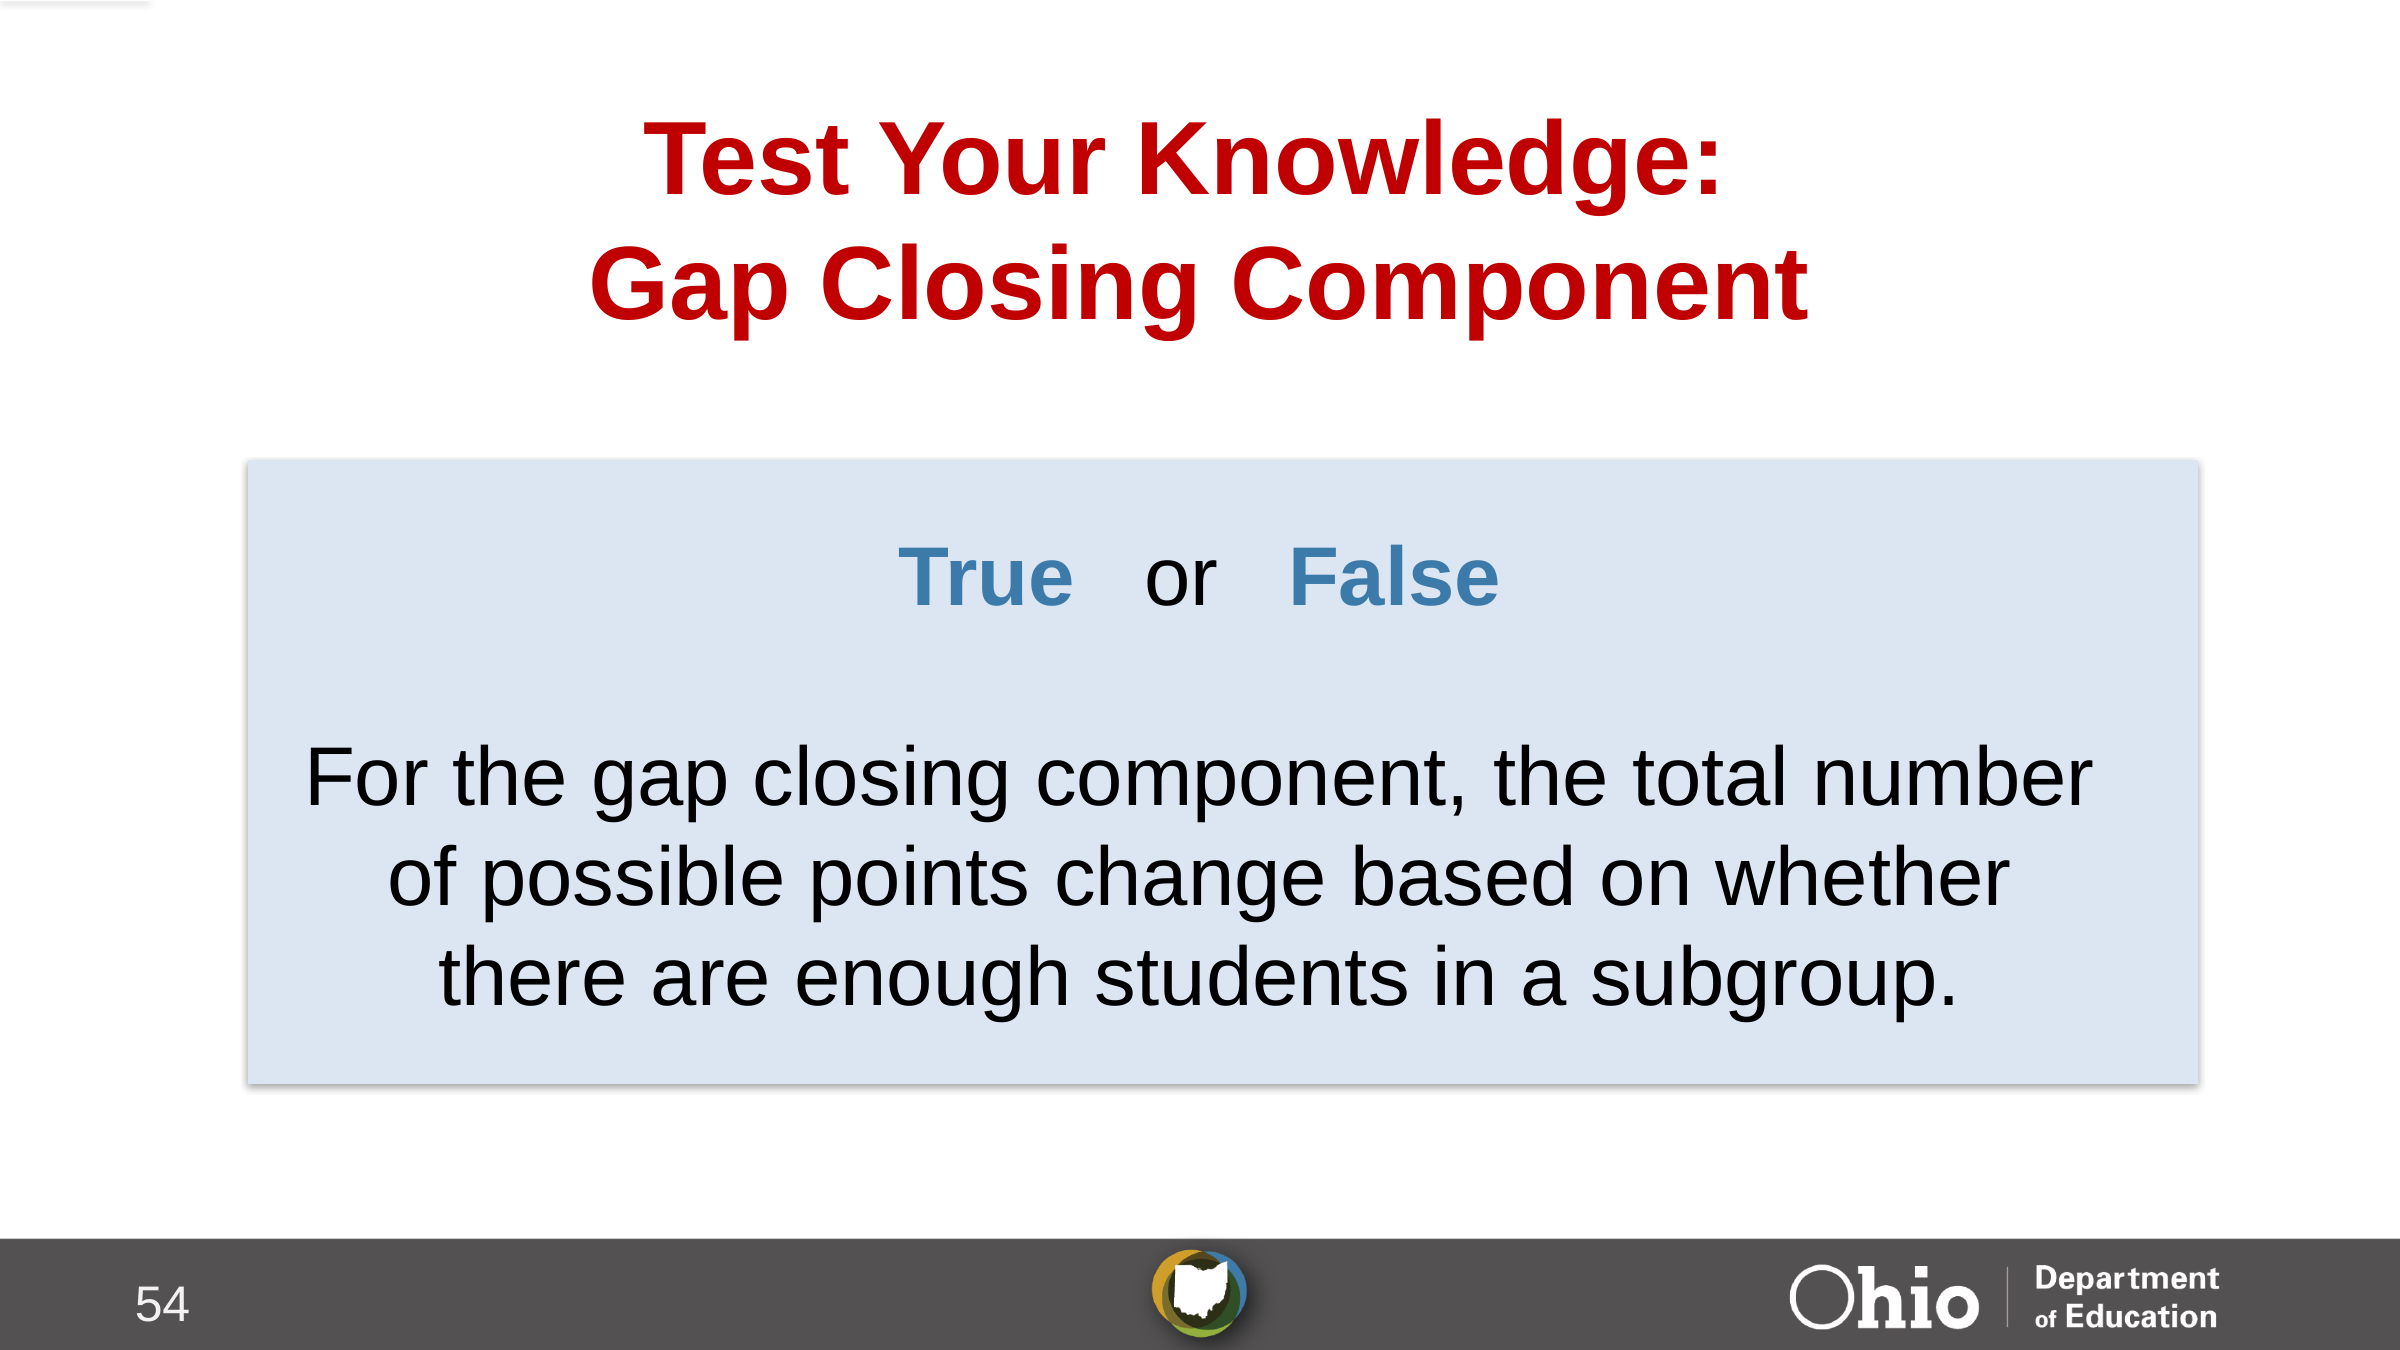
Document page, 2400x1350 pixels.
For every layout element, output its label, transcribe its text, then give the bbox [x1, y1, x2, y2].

picture [0, 0, 2400, 1350]
text_box [247, 460, 2199, 1085]
slide_number 54 [120, 1264, 229, 1325]
title Test Your Knowledge: Gap Closing Component [120, 90, 2280, 343]
text_box True or False For the gap closing component, the total number of possible points change based on whether there are enough students in a subgroup. [279, 514, 2121, 1030]
